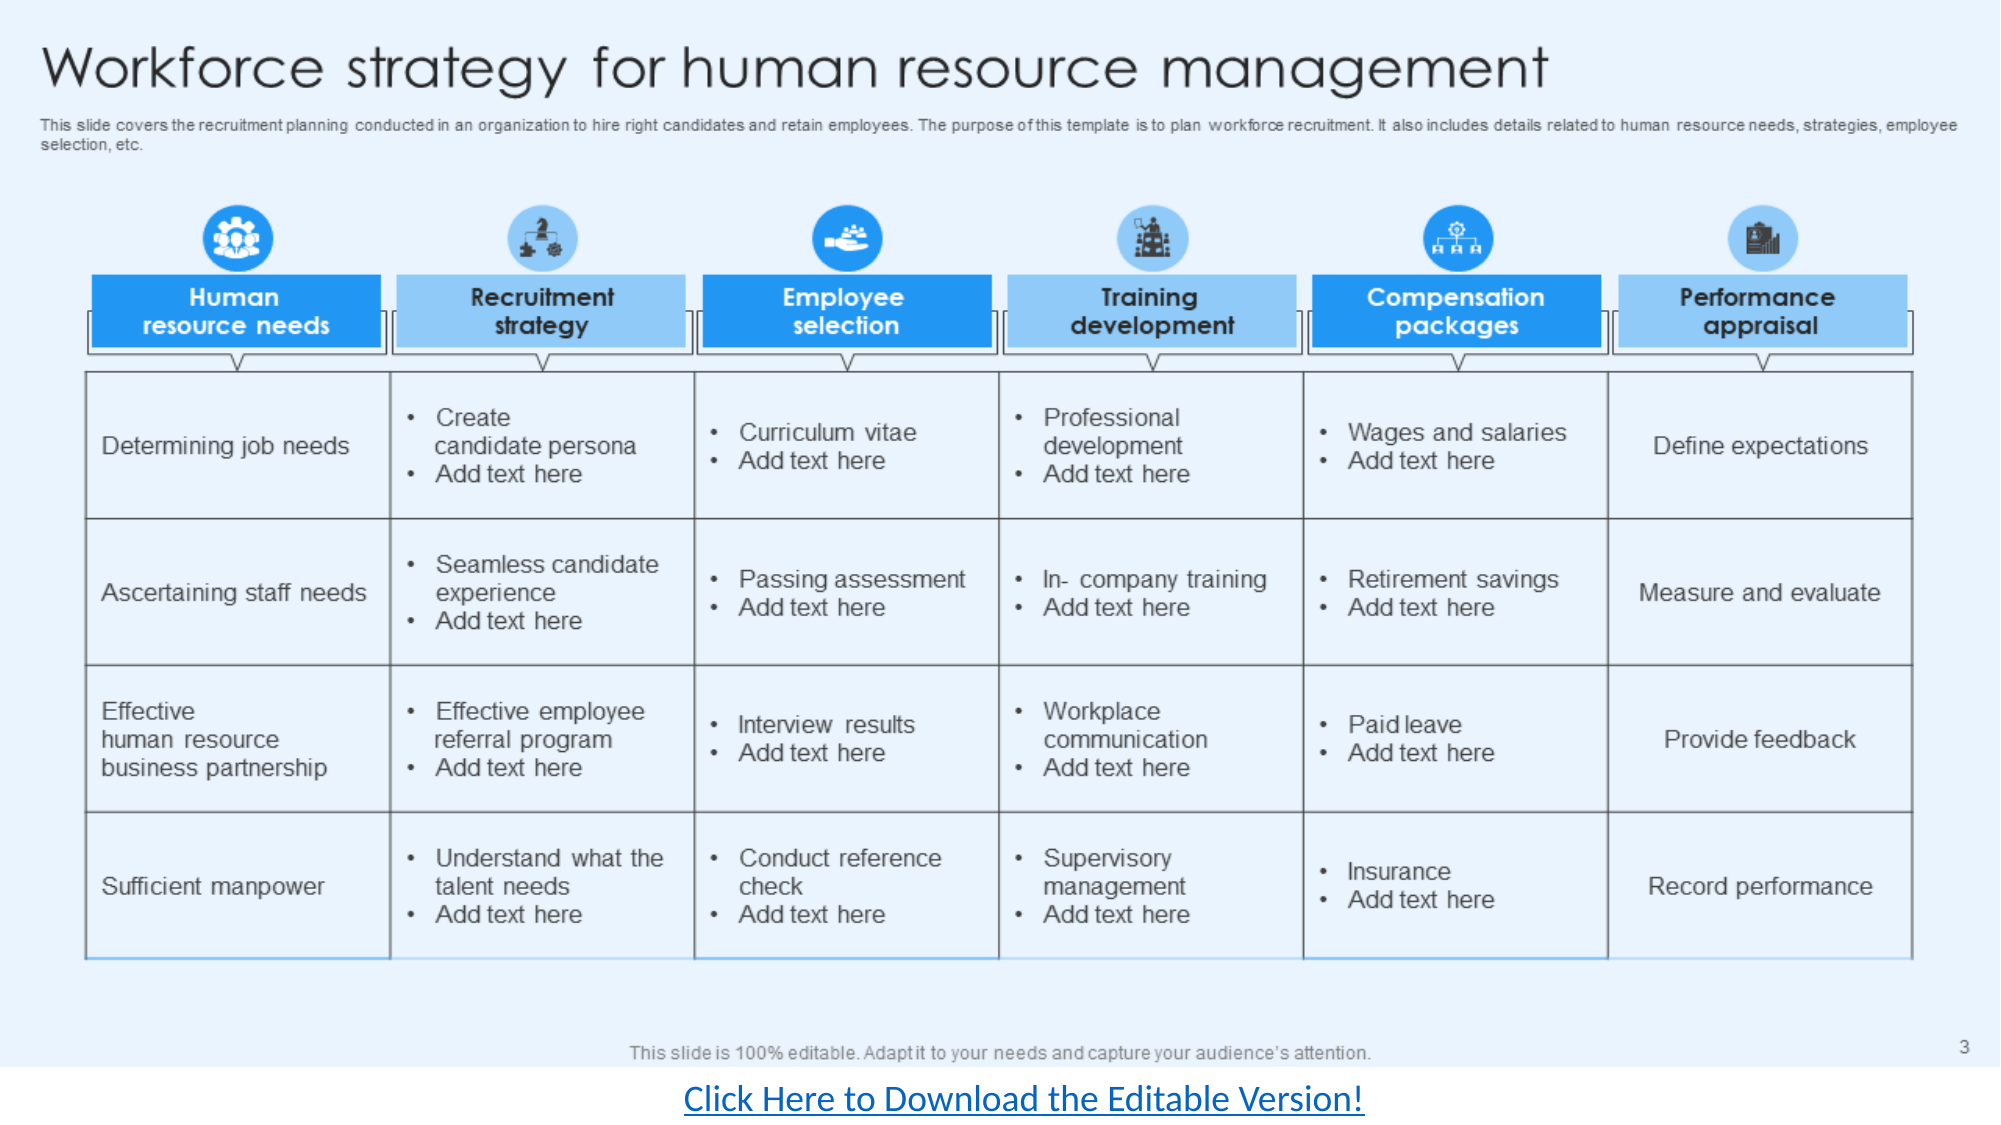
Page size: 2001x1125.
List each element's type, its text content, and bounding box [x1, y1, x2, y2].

picture [0, 0, 2000, 1067]
text_box Click Here to Download the Editable Version! [669, 1067, 1481, 1125]
